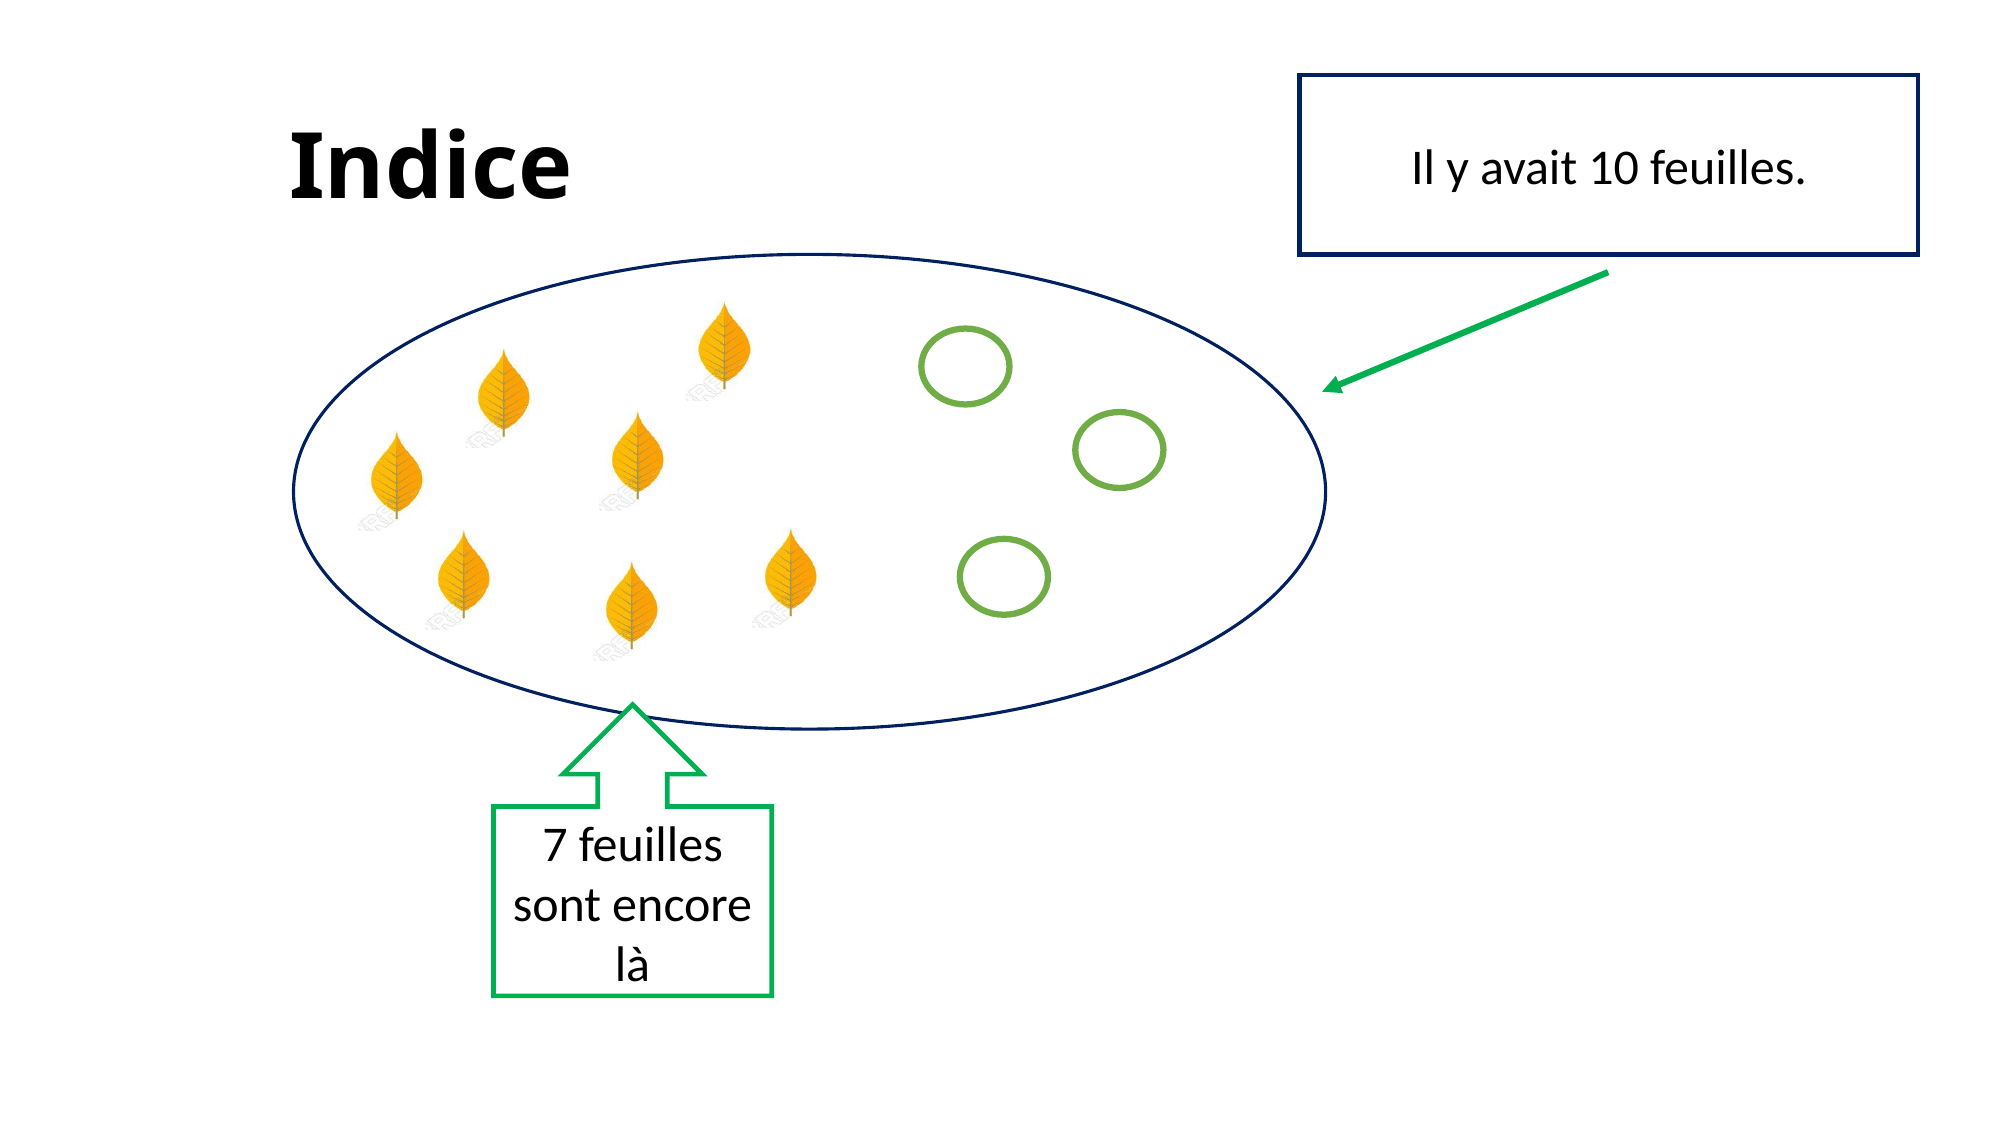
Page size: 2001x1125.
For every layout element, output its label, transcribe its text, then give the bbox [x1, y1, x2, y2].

text_box 7 feuilles sont encore là [492, 703, 773, 997]
picture [685, 294, 766, 401]
picture [598, 403, 679, 511]
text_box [1322, 272, 1609, 392]
text_box [292, 253, 1327, 731]
picture [592, 554, 673, 661]
text_box Il y avait 10 feuilles. [1299, 74, 1919, 255]
picture [357, 424, 506, 630]
text_box [1074, 410, 1165, 490]
picture [465, 341, 545, 449]
text_box [920, 327, 1011, 406]
title Indice [137, 59, 772, 278]
text_box [958, 537, 1050, 616]
picture [751, 520, 832, 628]
